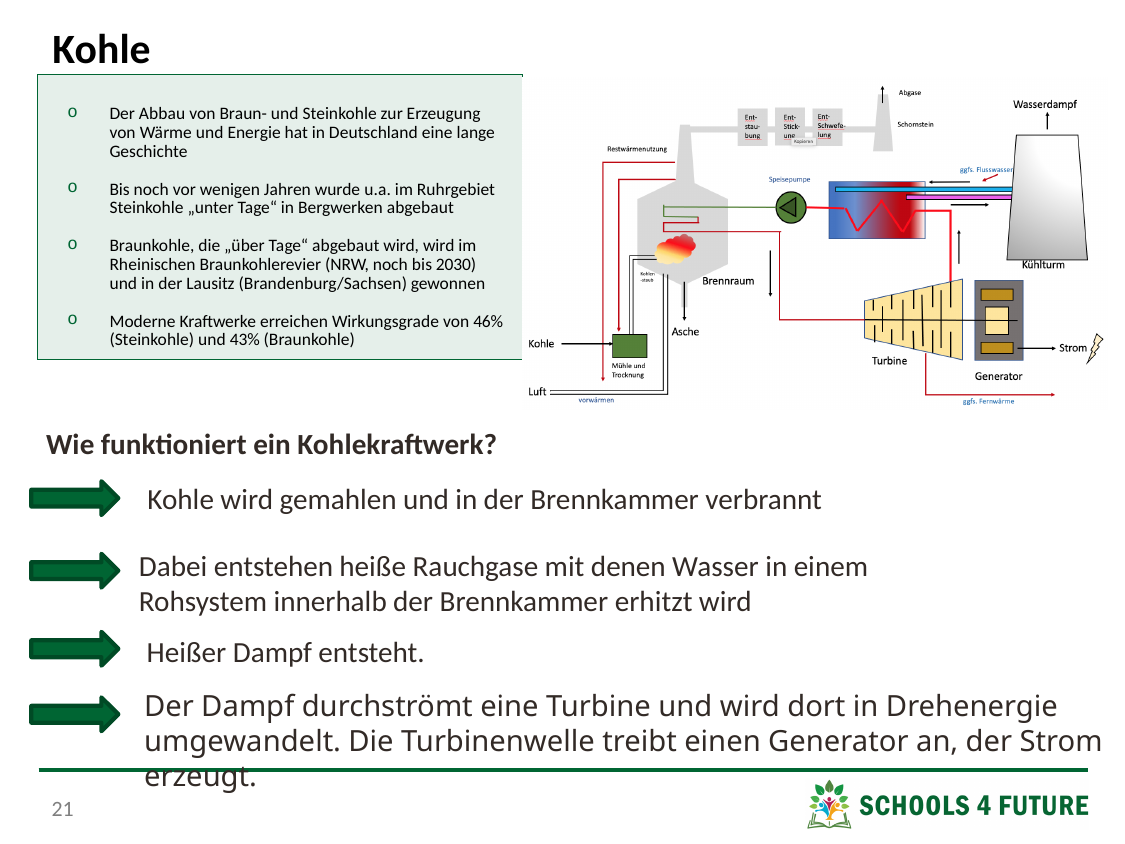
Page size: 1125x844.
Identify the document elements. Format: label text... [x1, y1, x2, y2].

text_box Heißer Dampf entsteht. [131, 625, 441, 676]
text_box Der Dampf durchströmt eine Turbine und wird dort in Drehenergie umgewandelt. Die Turbinenwelle treibt einen Generator an, der Strom erzeugt. [129, 679, 1125, 835]
picture [521, 77, 1108, 410]
text_box Kohle wird gemahlen und in der Brennkammer verbrannt [132, 472, 838, 523]
text_box Wie funktioniert ein Kohlekraftwerk? [31, 418, 920, 503]
text_box Dabei entstehen heiße Rauchgase mit denen Wasser in einem Rohsystem innerhalb der Brennkammer erhitzt wird [124, 539, 1013, 625]
list Der Abbau von Braun- und Steinkohle zur Erzeugung von Wärme und Energie hat in Deutschland eine lange Geschichte Bis noch vor wenigen Jahren wurde u.a. im Ruhrgebiet Steinkohle „unter Tage“ in Bergwerken abgebaut Braunkohle, die „über Tage“ abgebaut wird, wird im Rheinischen Braunkohlerevier (NRW, noch bis 2030) und in der Lausitz (Brandenburg/Sachsen) gewonnen Moderne Kraftwerke erreichen Wirkungsgrade von 46% (Steinkohle) und 43% (Braunkohle) [37, 84, 516, 360]
text_box [29, 629, 121, 668]
title Kohle [37, 17, 1087, 84]
text_box [29, 551, 121, 590]
text_box [29, 479, 121, 518]
text_box [29, 695, 121, 734]
